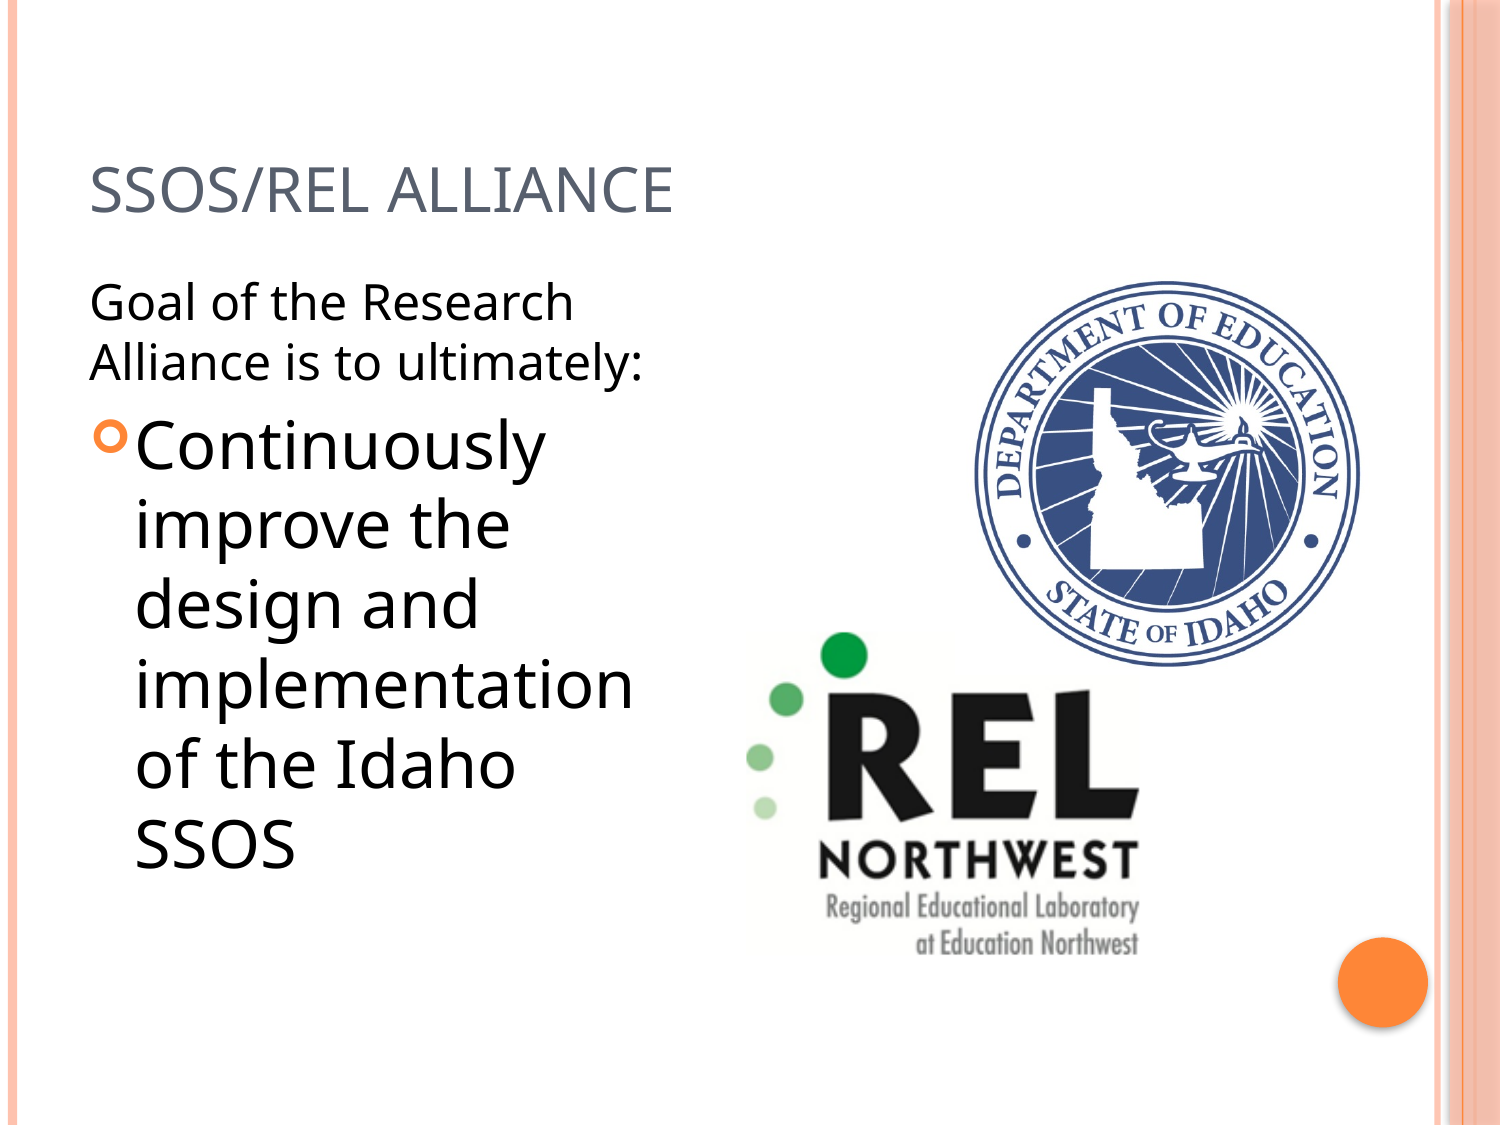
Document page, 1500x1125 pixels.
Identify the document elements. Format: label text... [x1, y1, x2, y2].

picture [713, 274, 1372, 984]
title SSOS/REL Alliance [75, 45, 1300, 233]
list Goal of the Research Alliance is to ultimately: Continuously improve the design and implementation of the Idaho SSOS [75, 262, 675, 1013]
